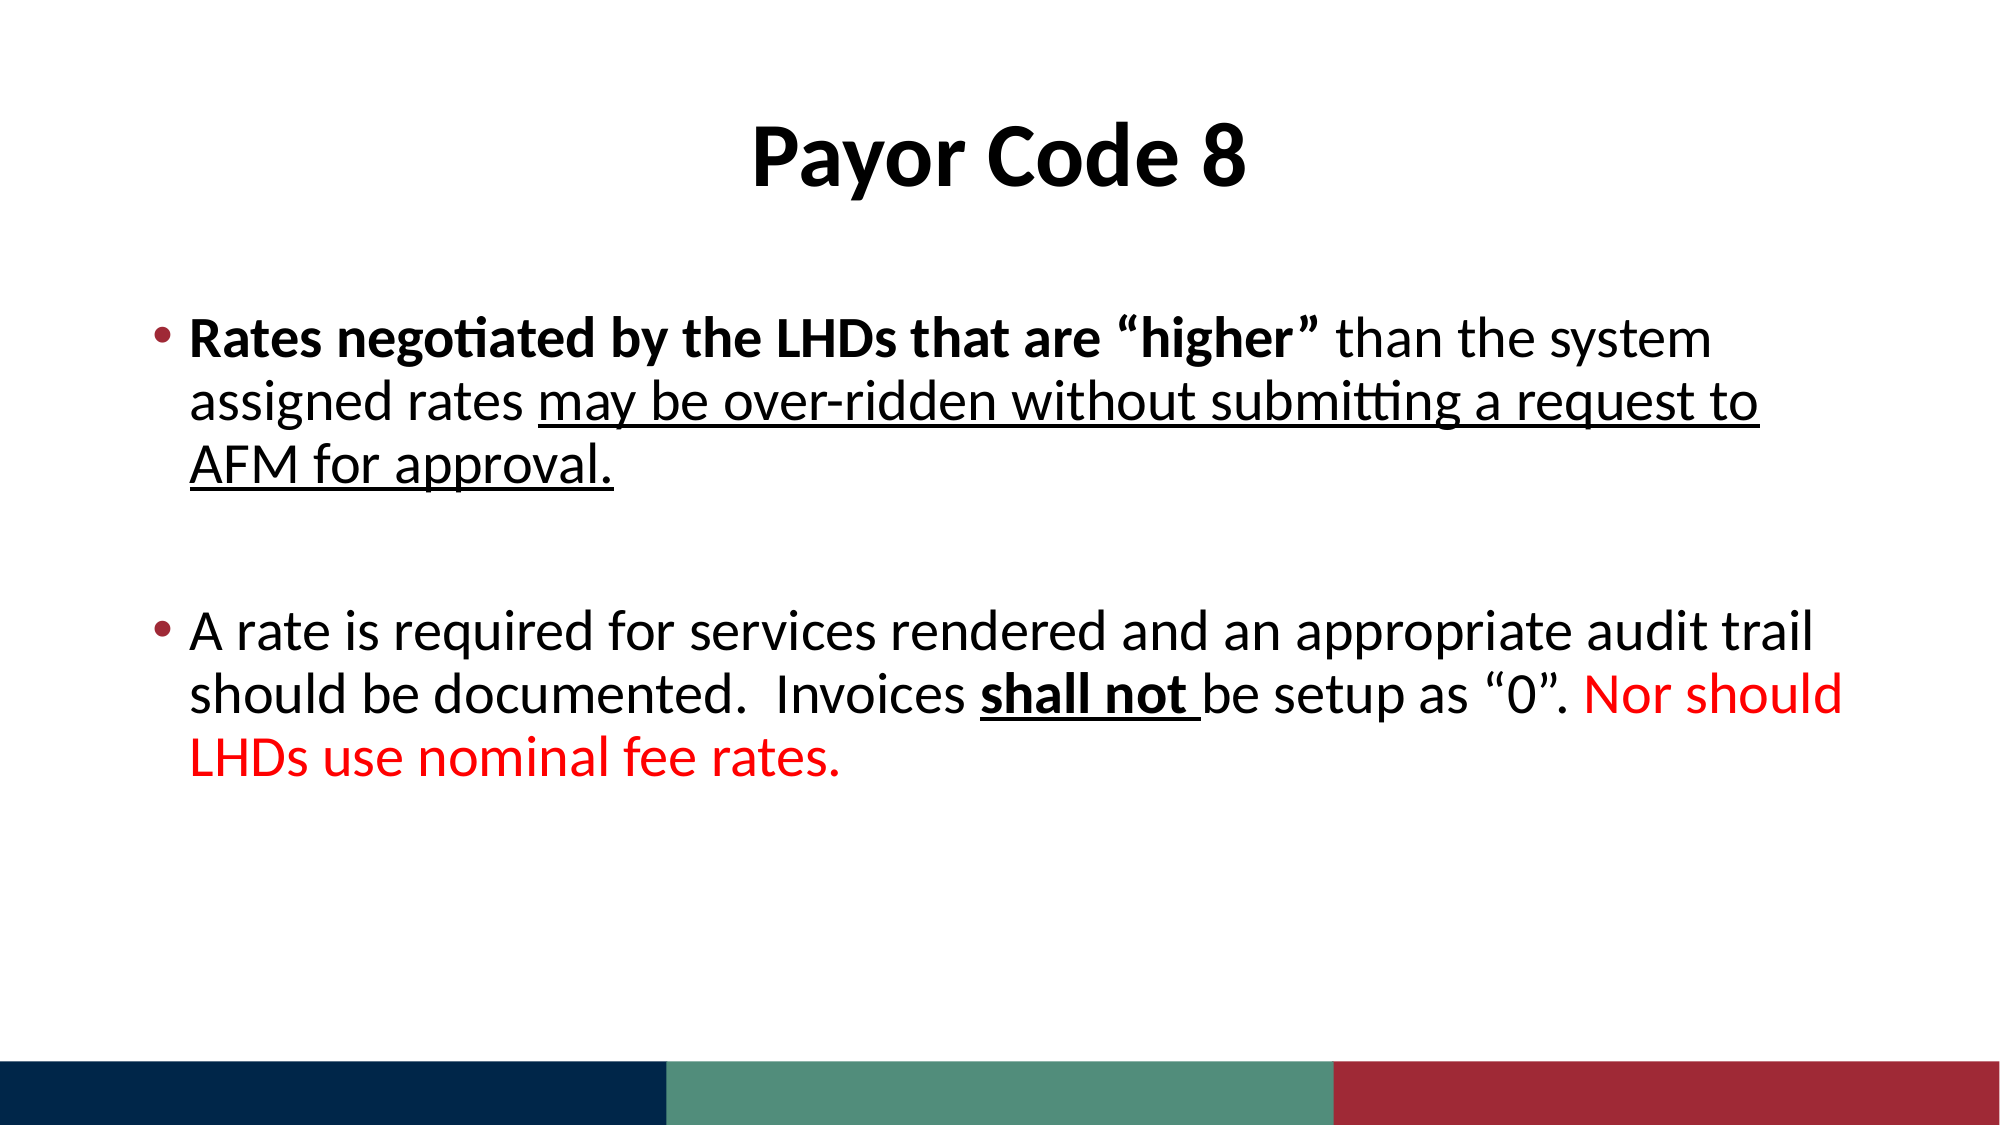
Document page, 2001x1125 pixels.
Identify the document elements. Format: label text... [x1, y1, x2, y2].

title Payor Code 8 [137, 59, 1863, 254]
list Rates negotiated by the LHDs that are “higher” than the system assigned rates may be over-ridden without submitting a request to AFM for approval. A rate is required for services rendered and an appropriate audit trail should be documented. Invoices shall not be setup as “0”. Nor should LHDs use nominal fee rates. [137, 299, 1863, 1014]
